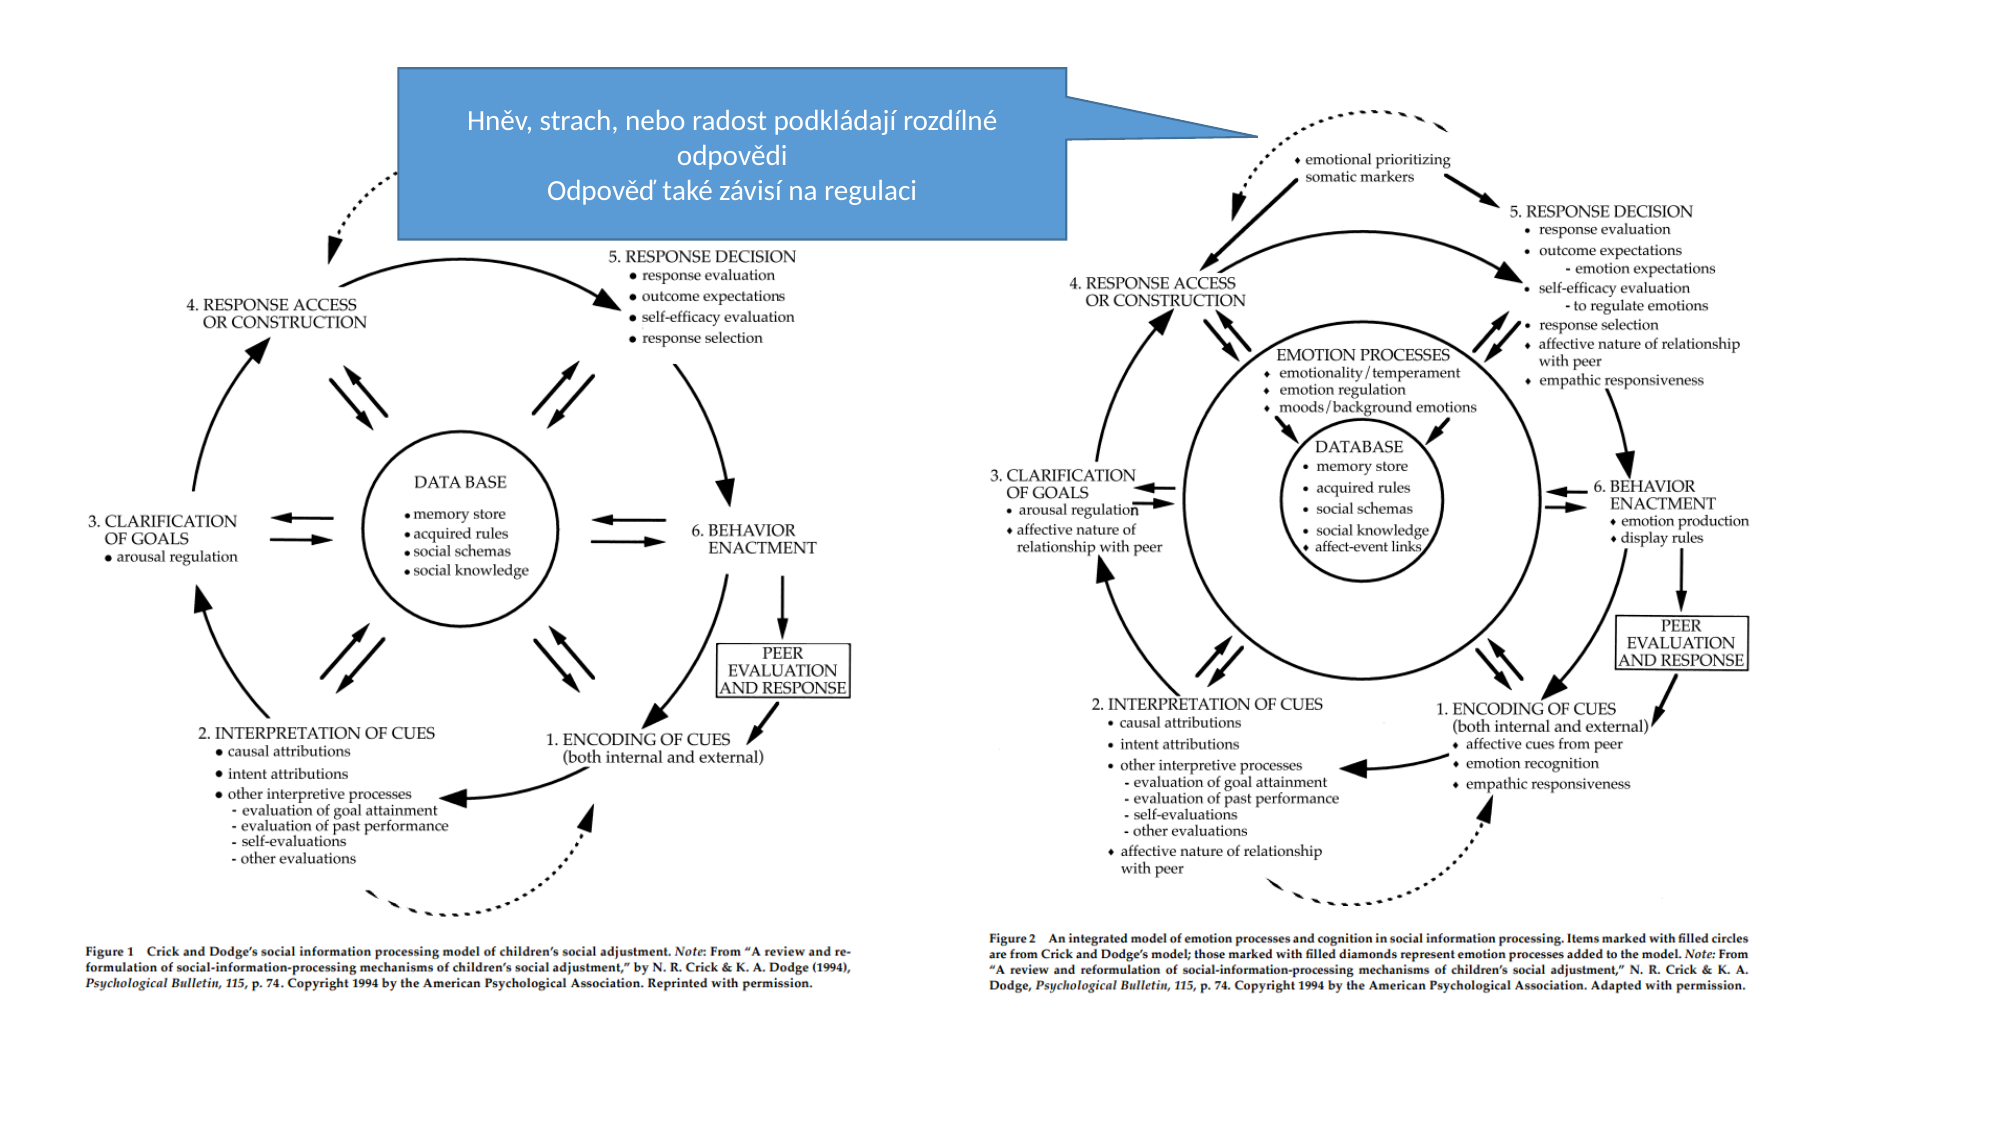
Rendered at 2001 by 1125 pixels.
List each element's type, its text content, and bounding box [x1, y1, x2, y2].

text_box Hněv, strach, nebo radost podkládají rozdílné odpovědi Odpověď také závisí na regulaci [397, 67, 1068, 241]
picture [952, 83, 1764, 1002]
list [31, 123, 896, 1002]
